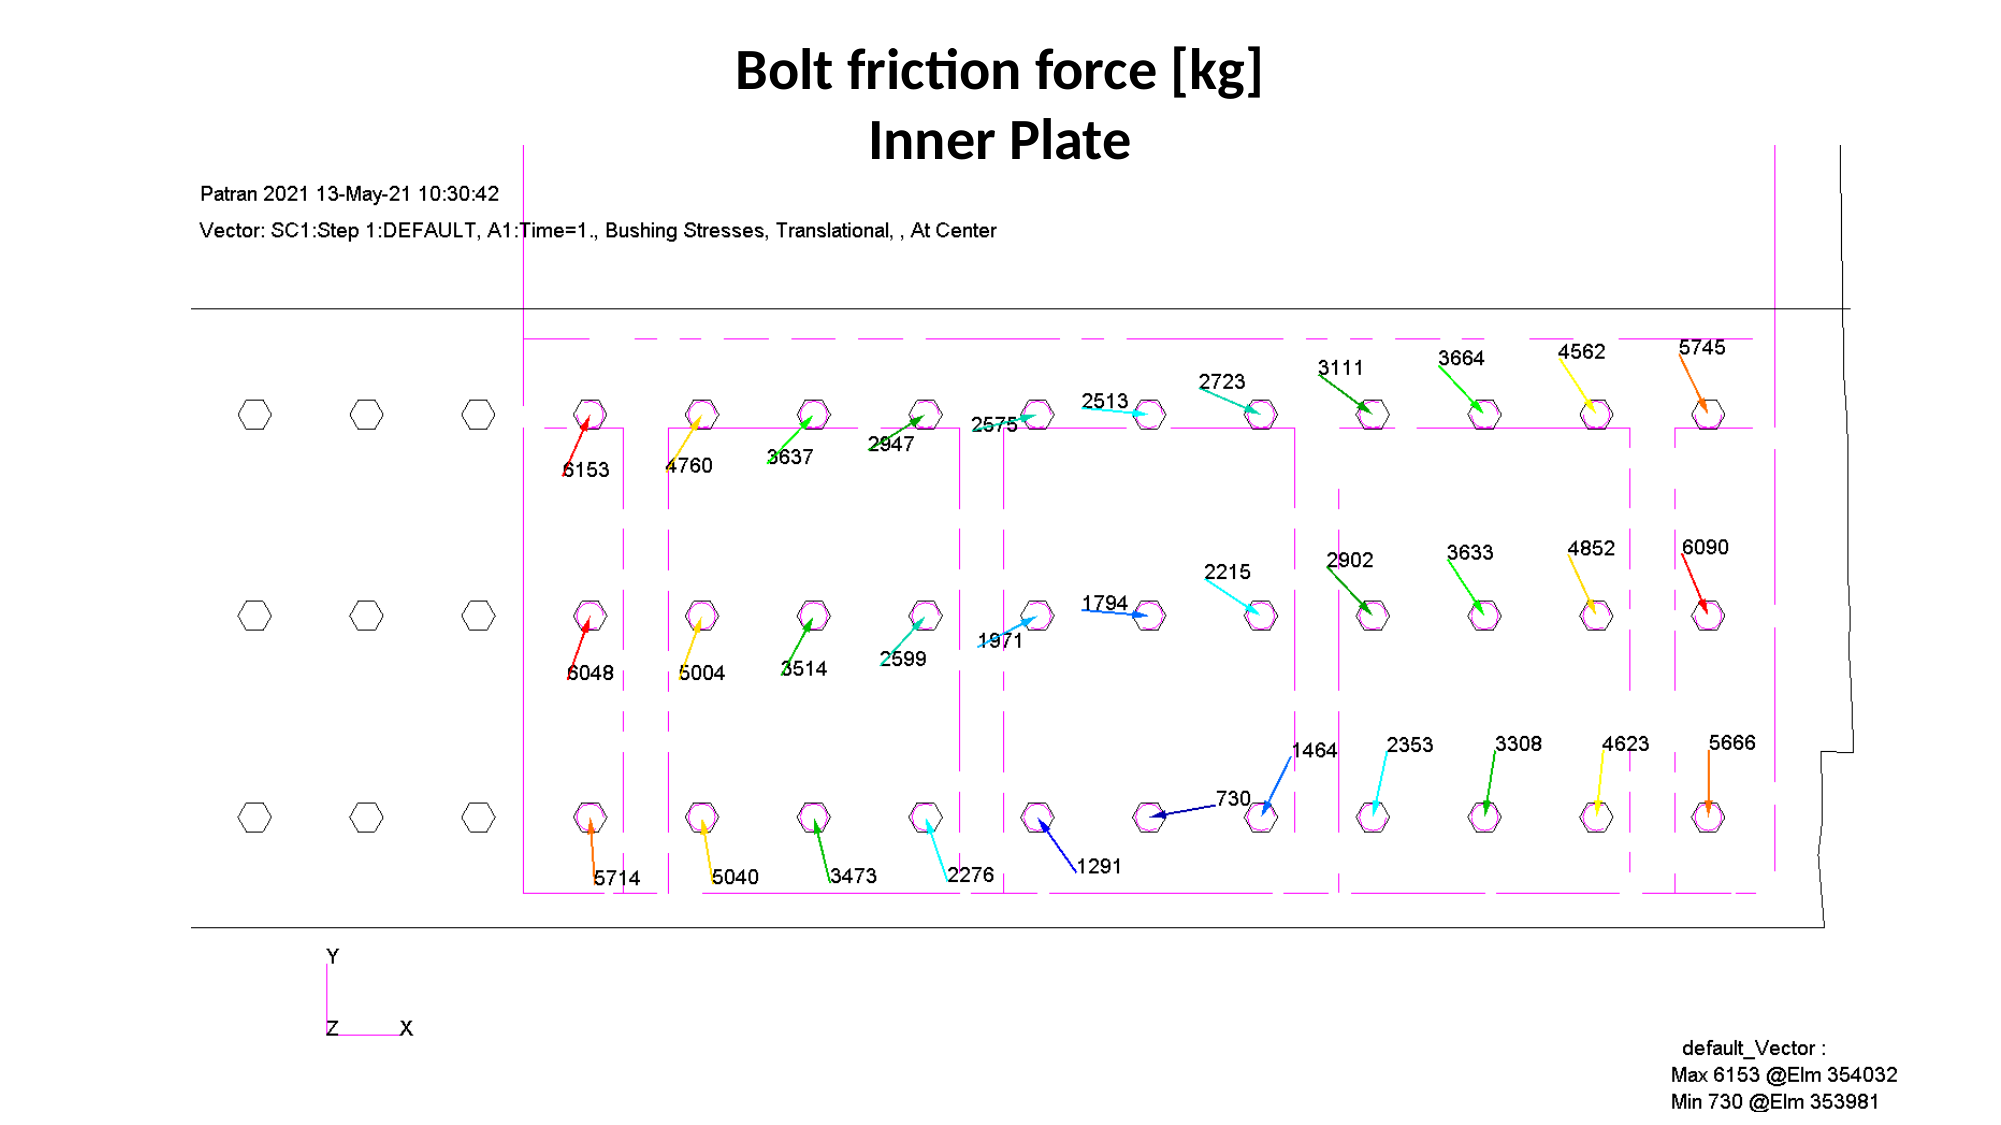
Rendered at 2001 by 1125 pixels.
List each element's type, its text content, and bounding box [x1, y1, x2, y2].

picture [191, 145, 1899, 1112]
text_box Bolt friction force [kg] Inner Plate [695, 23, 1304, 145]
